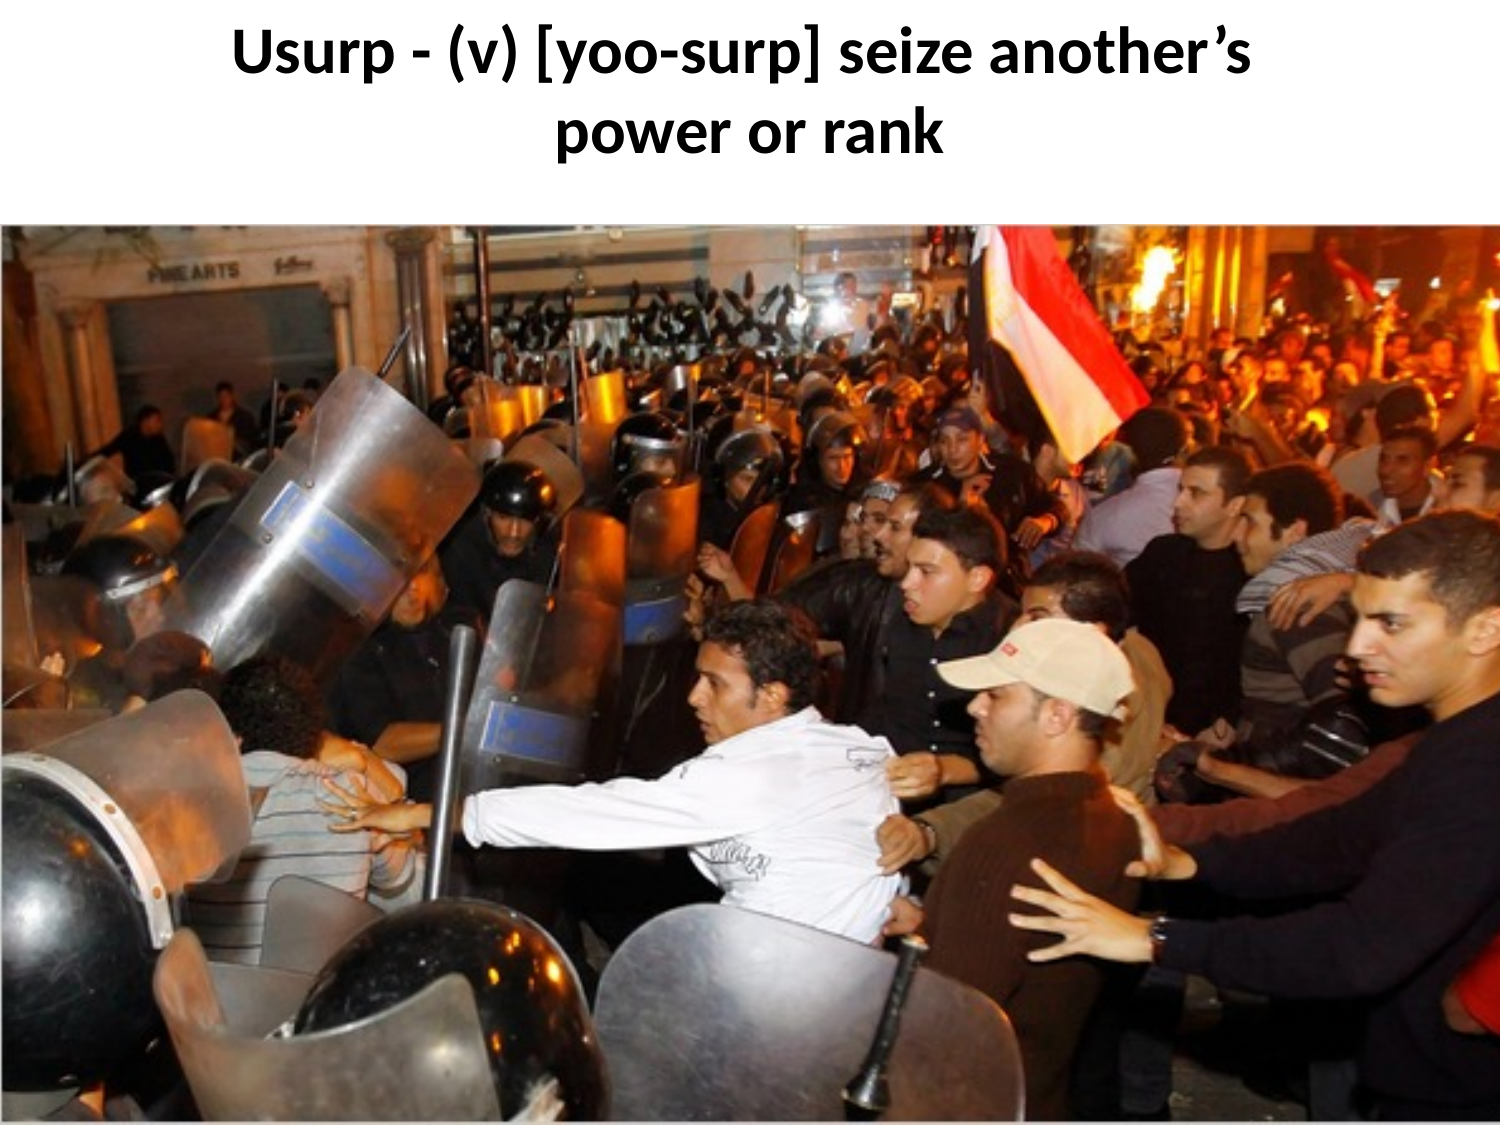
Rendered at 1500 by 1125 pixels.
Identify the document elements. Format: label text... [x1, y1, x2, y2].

text_box Usurp - (v) [yoo-surp] seize another’s power or rank [0, 0, 1500, 175]
picture [0, 224, 1500, 1125]
